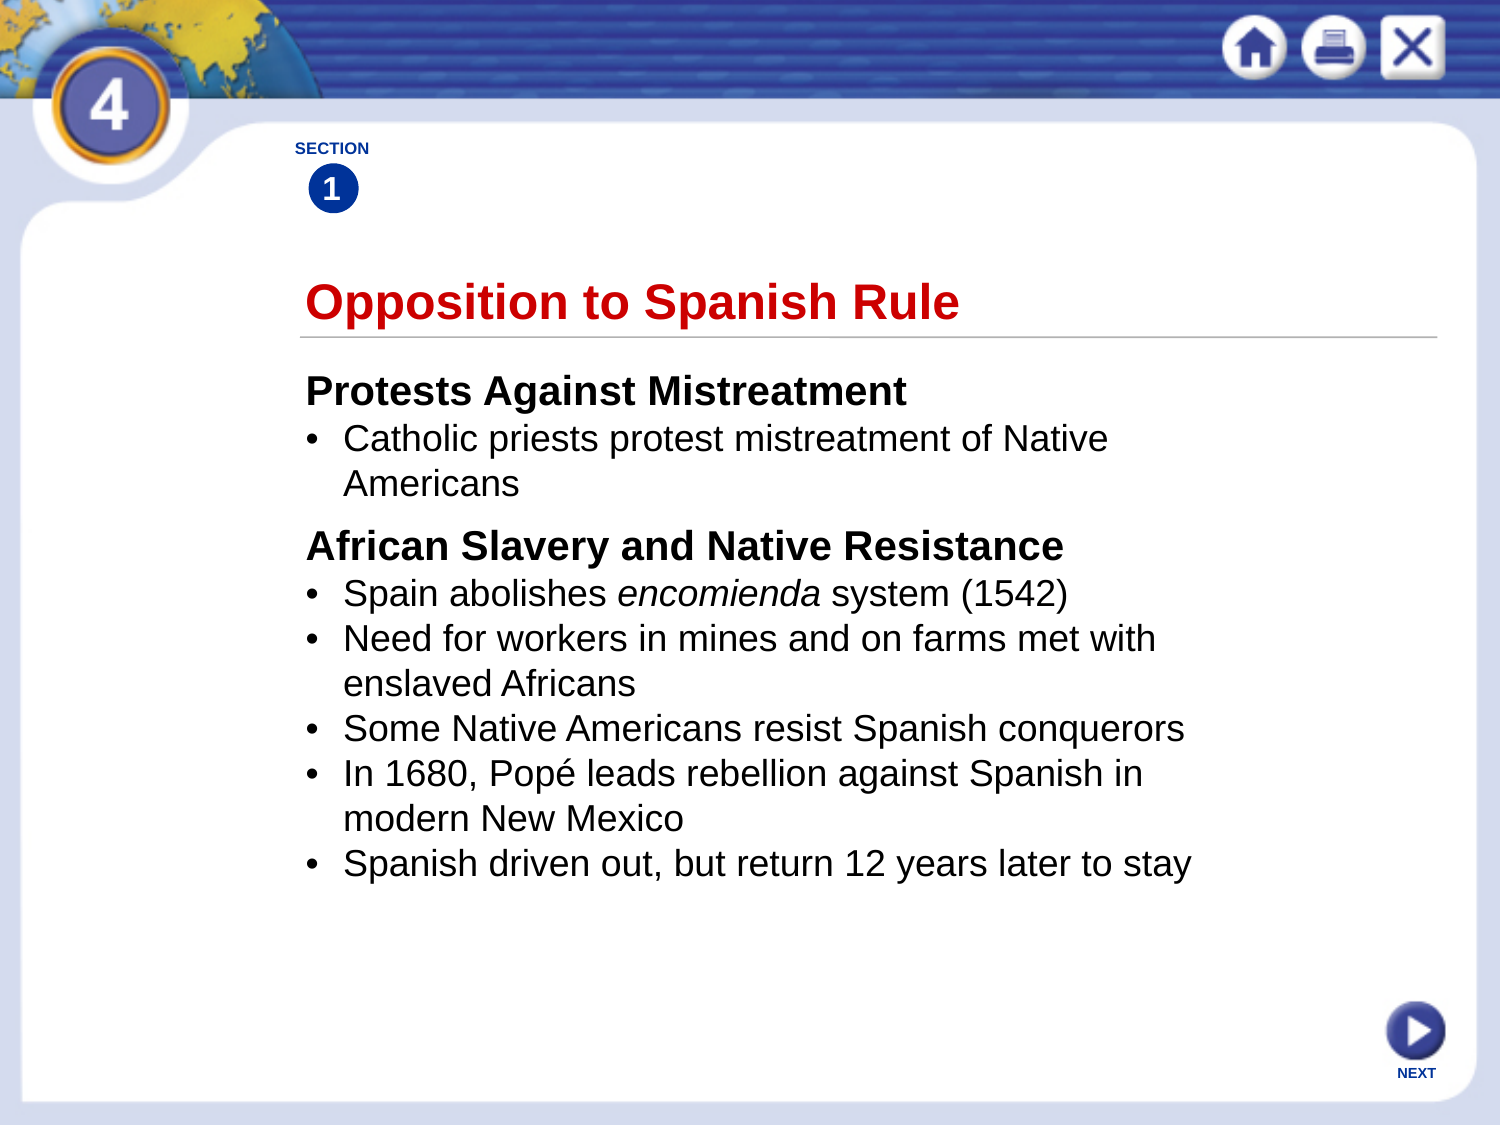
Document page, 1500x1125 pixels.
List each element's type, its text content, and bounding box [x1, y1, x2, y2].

text_box [1384, 999, 1449, 1083]
text_box Opposition to Spanish Rule [290, 262, 990, 337]
text_box Protests Against Mistreatment • Catholic priests protest mistreatment of Native Americans [290, 356, 1233, 511]
text_box NEXT [1382, 1056, 1452, 1090]
text_box African Slavery and Native Resistance • Spain abolishes encomienda system (1542) • Need for workers in mines and on farms met with enslaved Africans • Some Native Americans resist Spanish conquerors • In 1680, Popé leads rebellion against Spanish in modern New Mexico • Spanish driven out, but return 12 years later to stay [290, 511, 1233, 892]
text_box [279, 129, 389, 216]
picture [0, 0, 1500, 1125]
